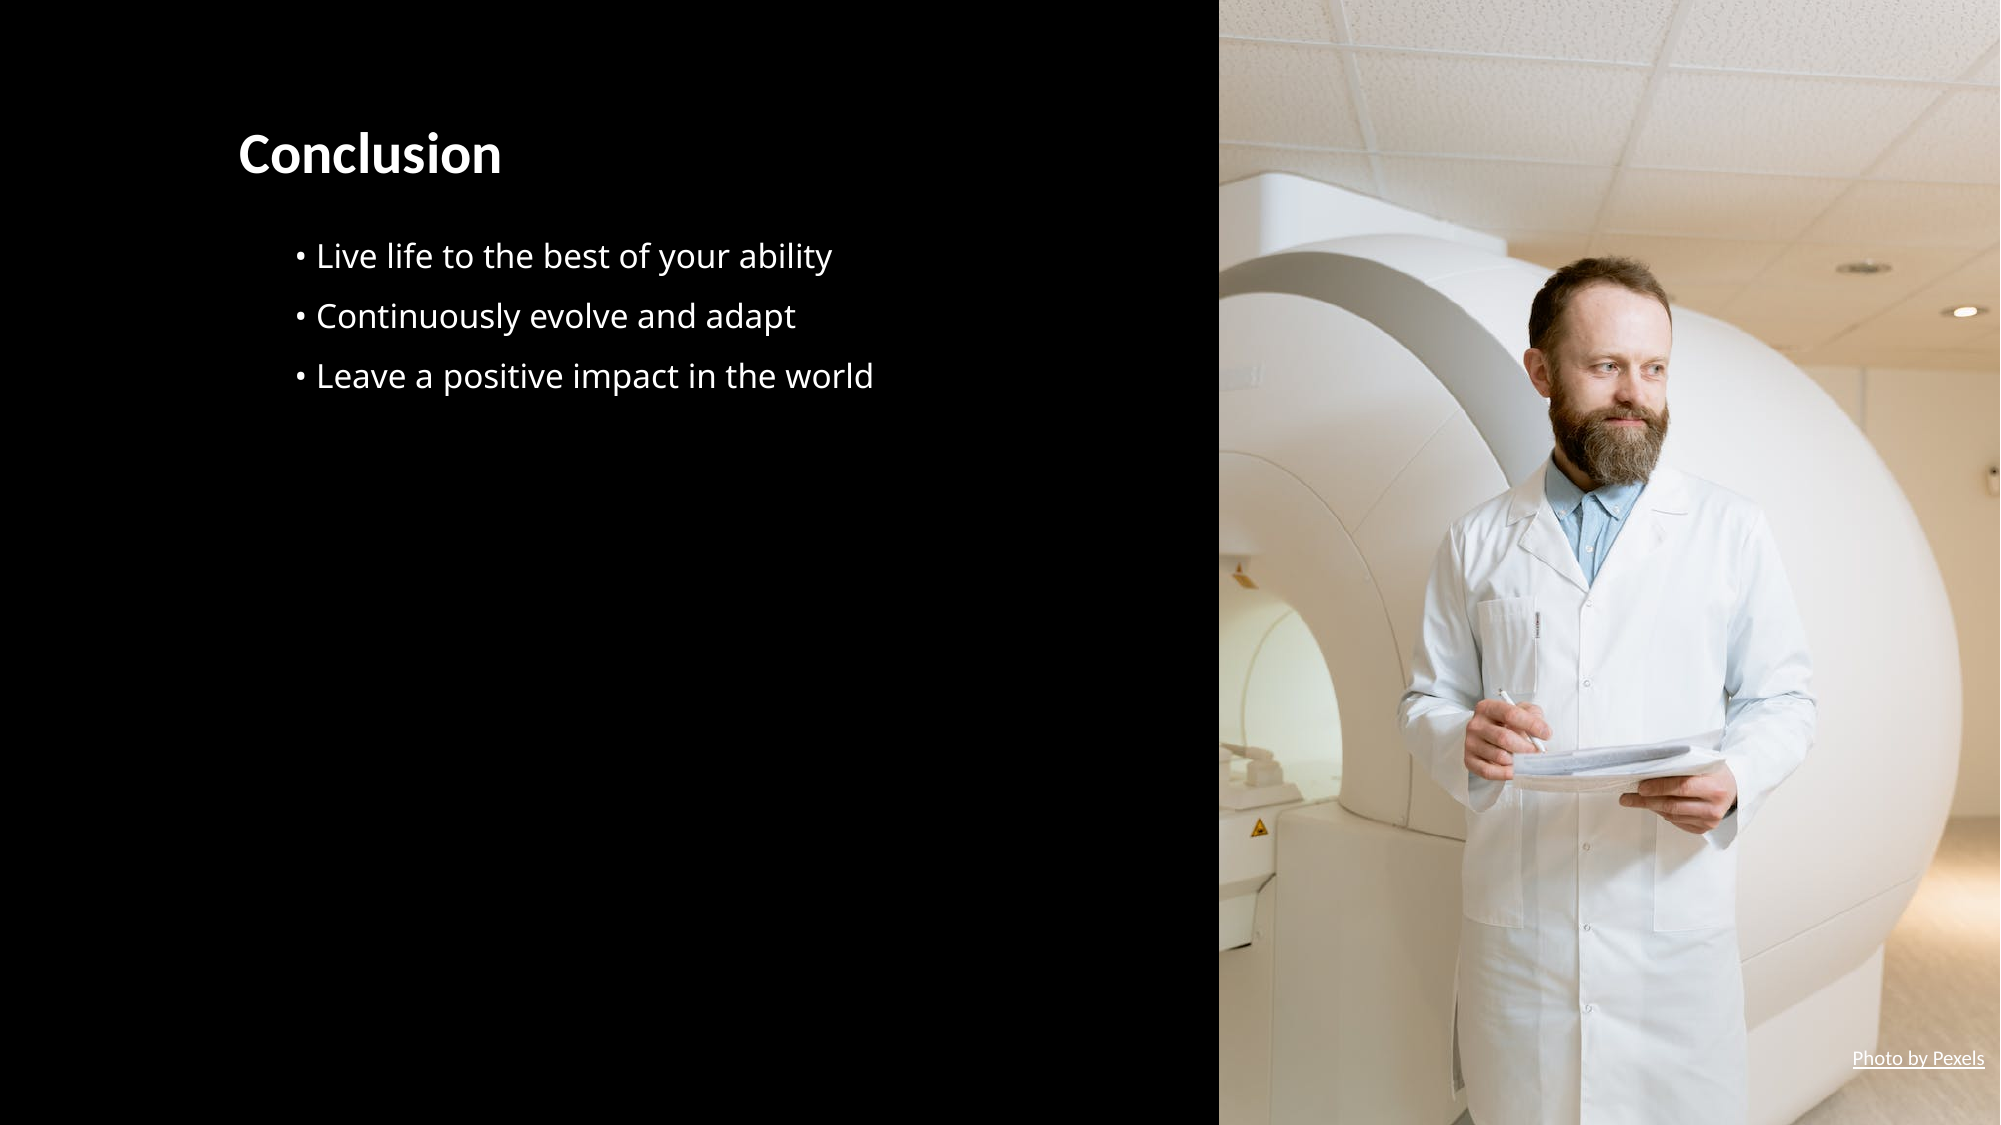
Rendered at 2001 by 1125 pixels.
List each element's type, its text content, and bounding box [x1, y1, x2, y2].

text_box • Continuously evolve and adapt [262, 277, 1013, 337]
text_box • Live life to the best of your ability [262, 217, 1013, 277]
picture [1219, 0, 2000, 1125]
text_box Conclusion [225, 112, 1219, 188]
text_box • Leave a positive impact in the world [262, 337, 1013, 413]
